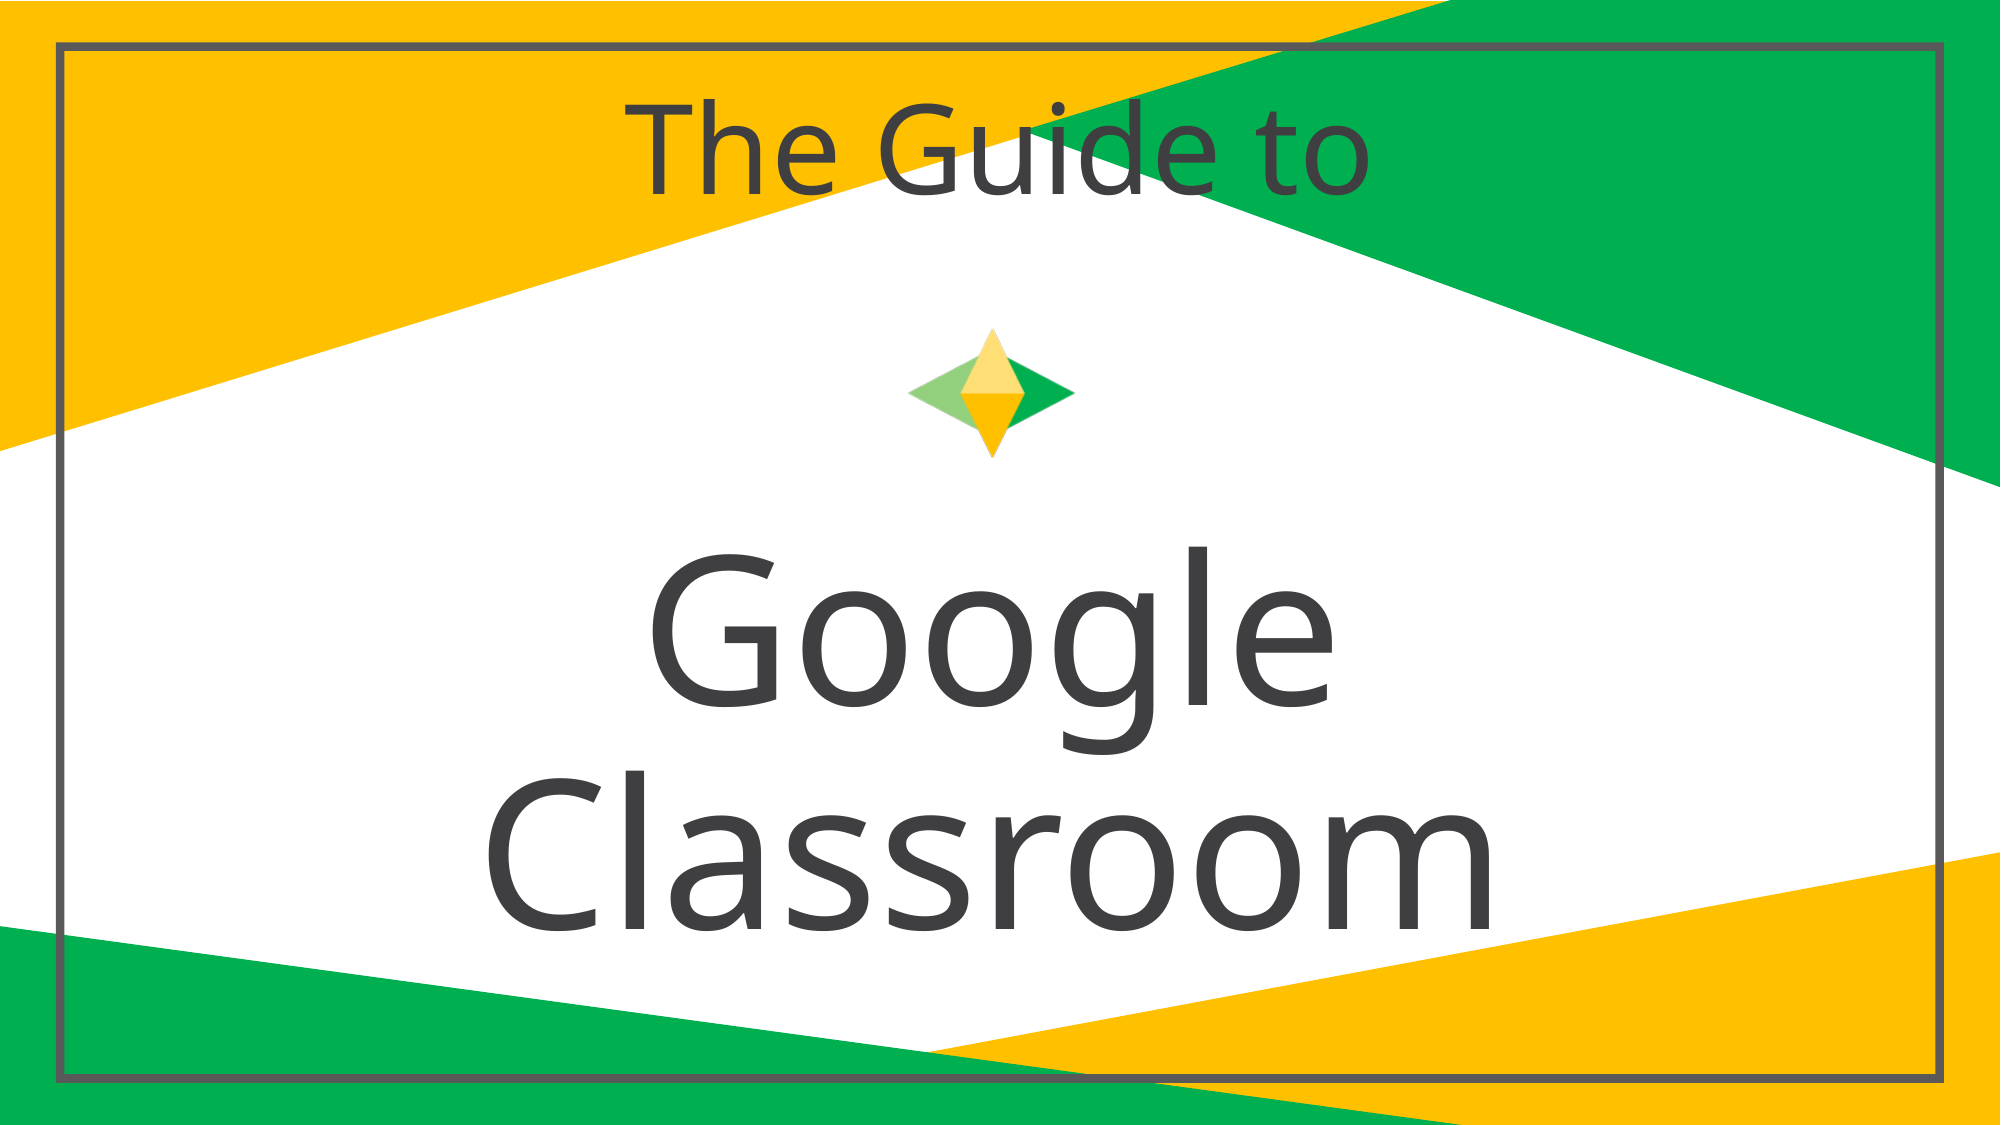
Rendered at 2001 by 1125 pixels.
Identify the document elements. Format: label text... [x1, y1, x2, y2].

picture [908, 328, 1075, 458]
text_box The Guide to [63, 79, 1938, 230]
text_box Google Classroom [136, 510, 1847, 999]
